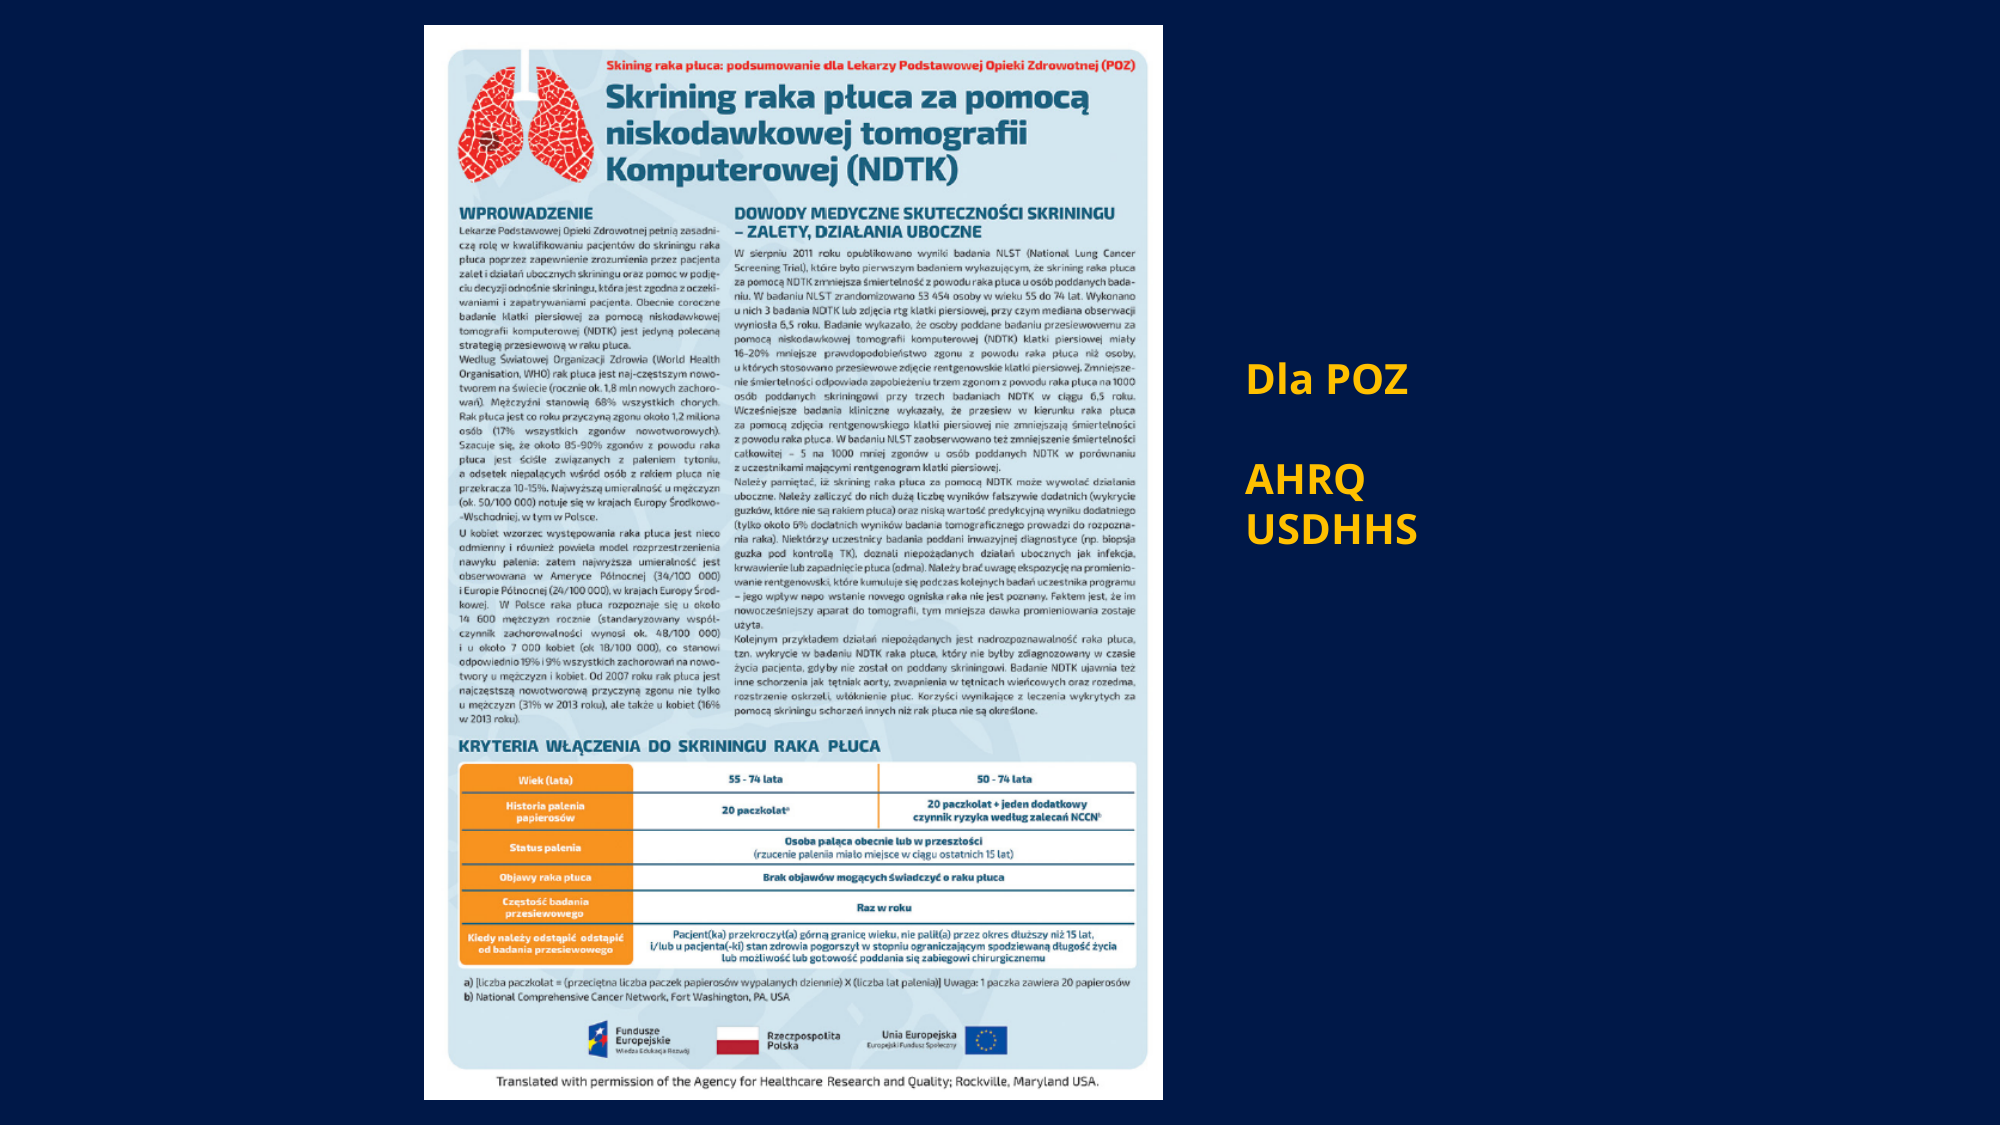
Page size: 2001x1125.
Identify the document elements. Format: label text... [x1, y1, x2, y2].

text_box Dla POZ AHRQ USDHHS [1231, 345, 1539, 561]
picture [424, 25, 1163, 1100]
